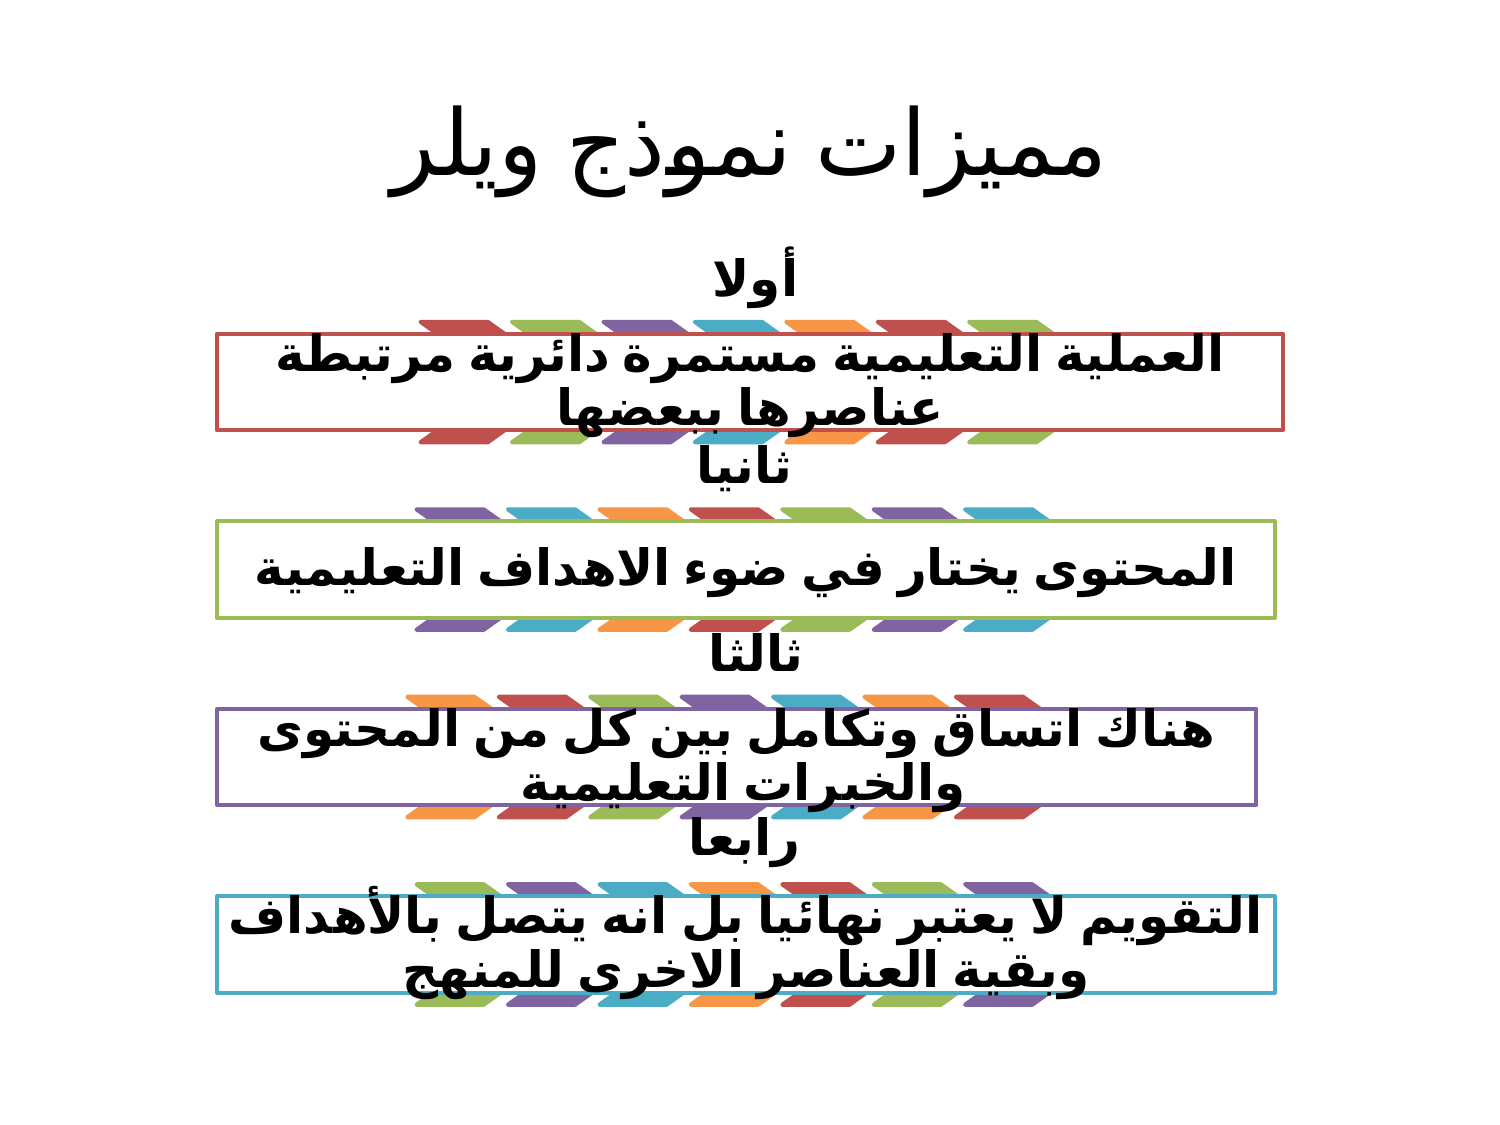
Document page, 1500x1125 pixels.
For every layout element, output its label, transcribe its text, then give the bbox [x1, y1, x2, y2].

title مميزات نموذج ويلر [75, 45, 1425, 233]
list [74, 262, 1426, 1006]
